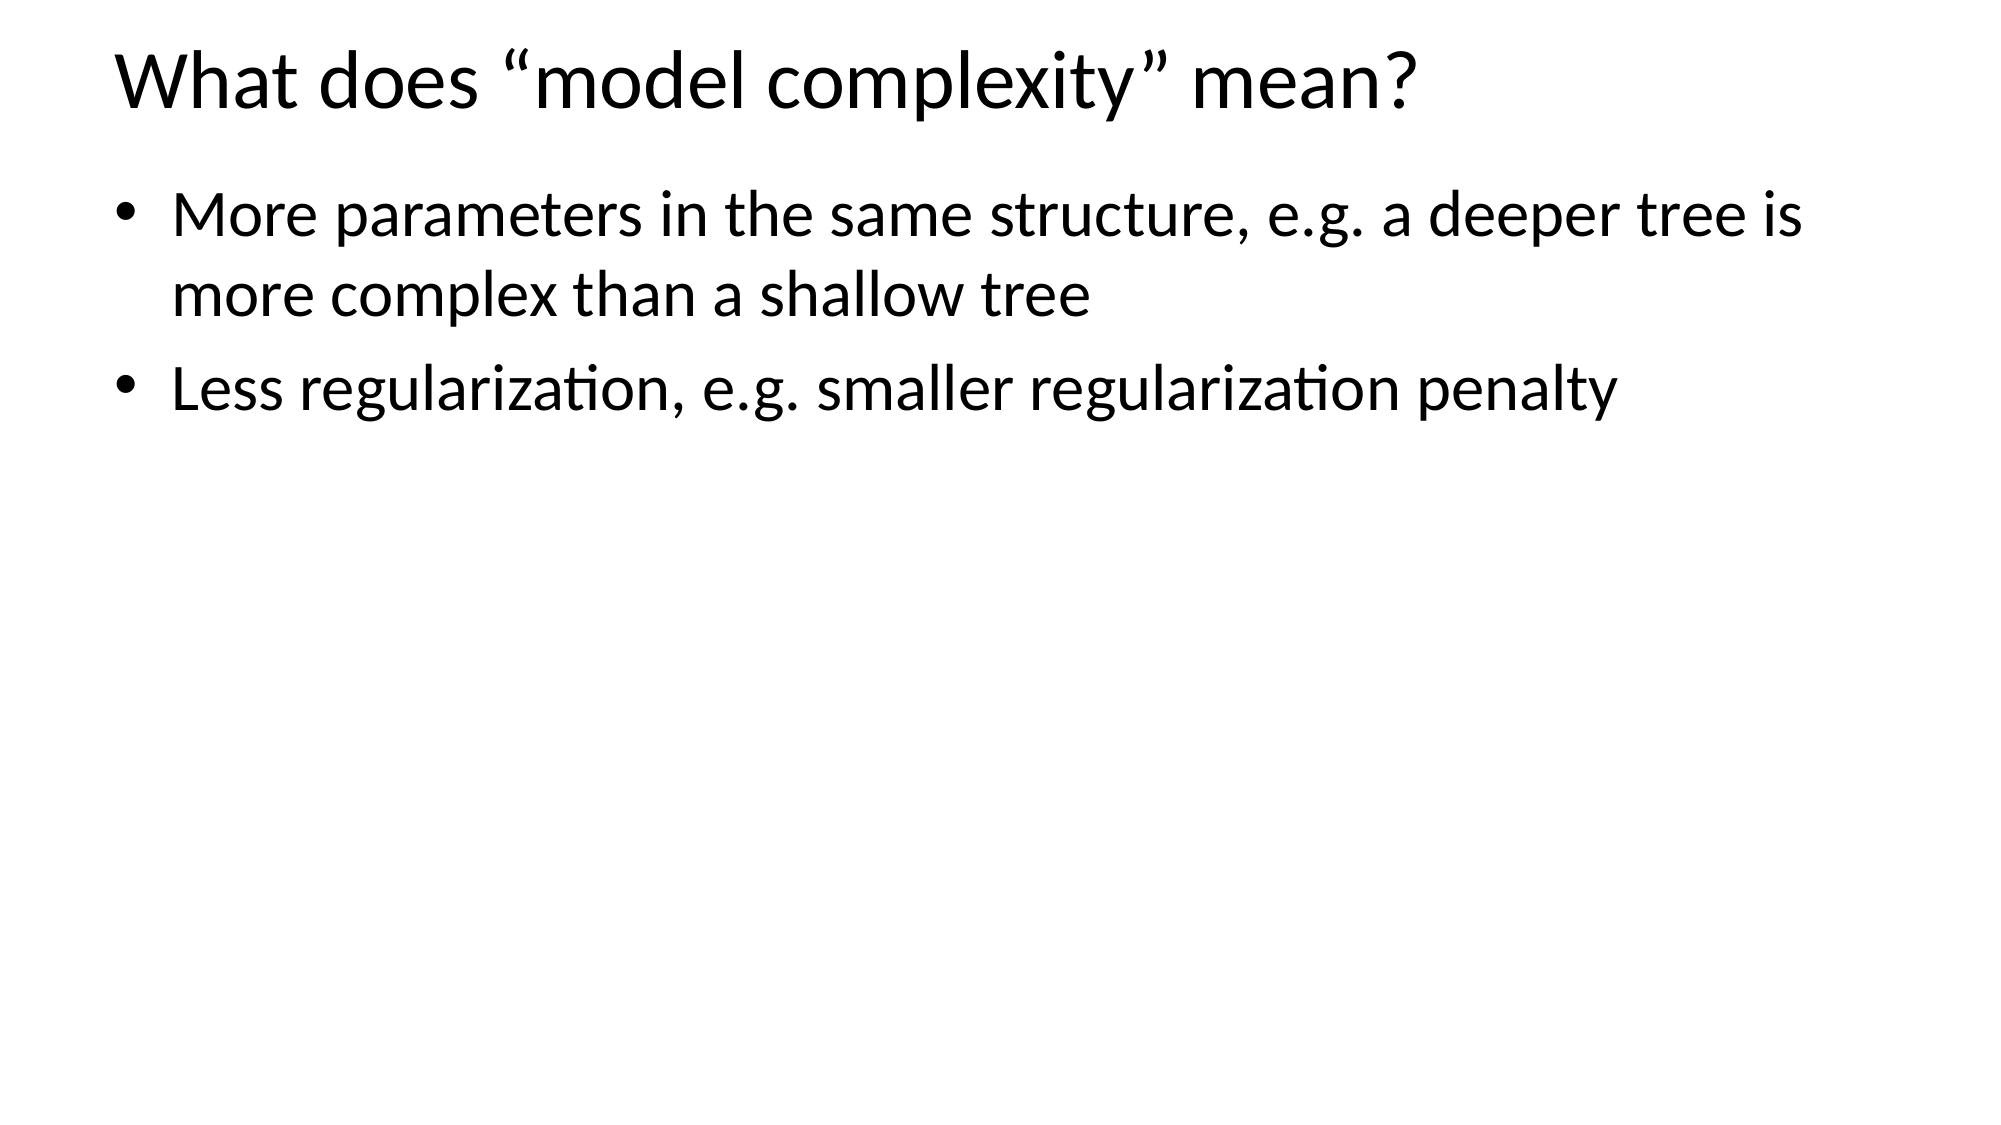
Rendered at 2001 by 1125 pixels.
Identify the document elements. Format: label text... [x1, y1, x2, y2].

title What does “model complexity” mean? [99, 0, 1900, 150]
list More parameters in the same structure, e.g. a deeper tree is more complex than a shallow tree Less regularization, e.g. smaller regularization penalty [99, 162, 1900, 1005]
